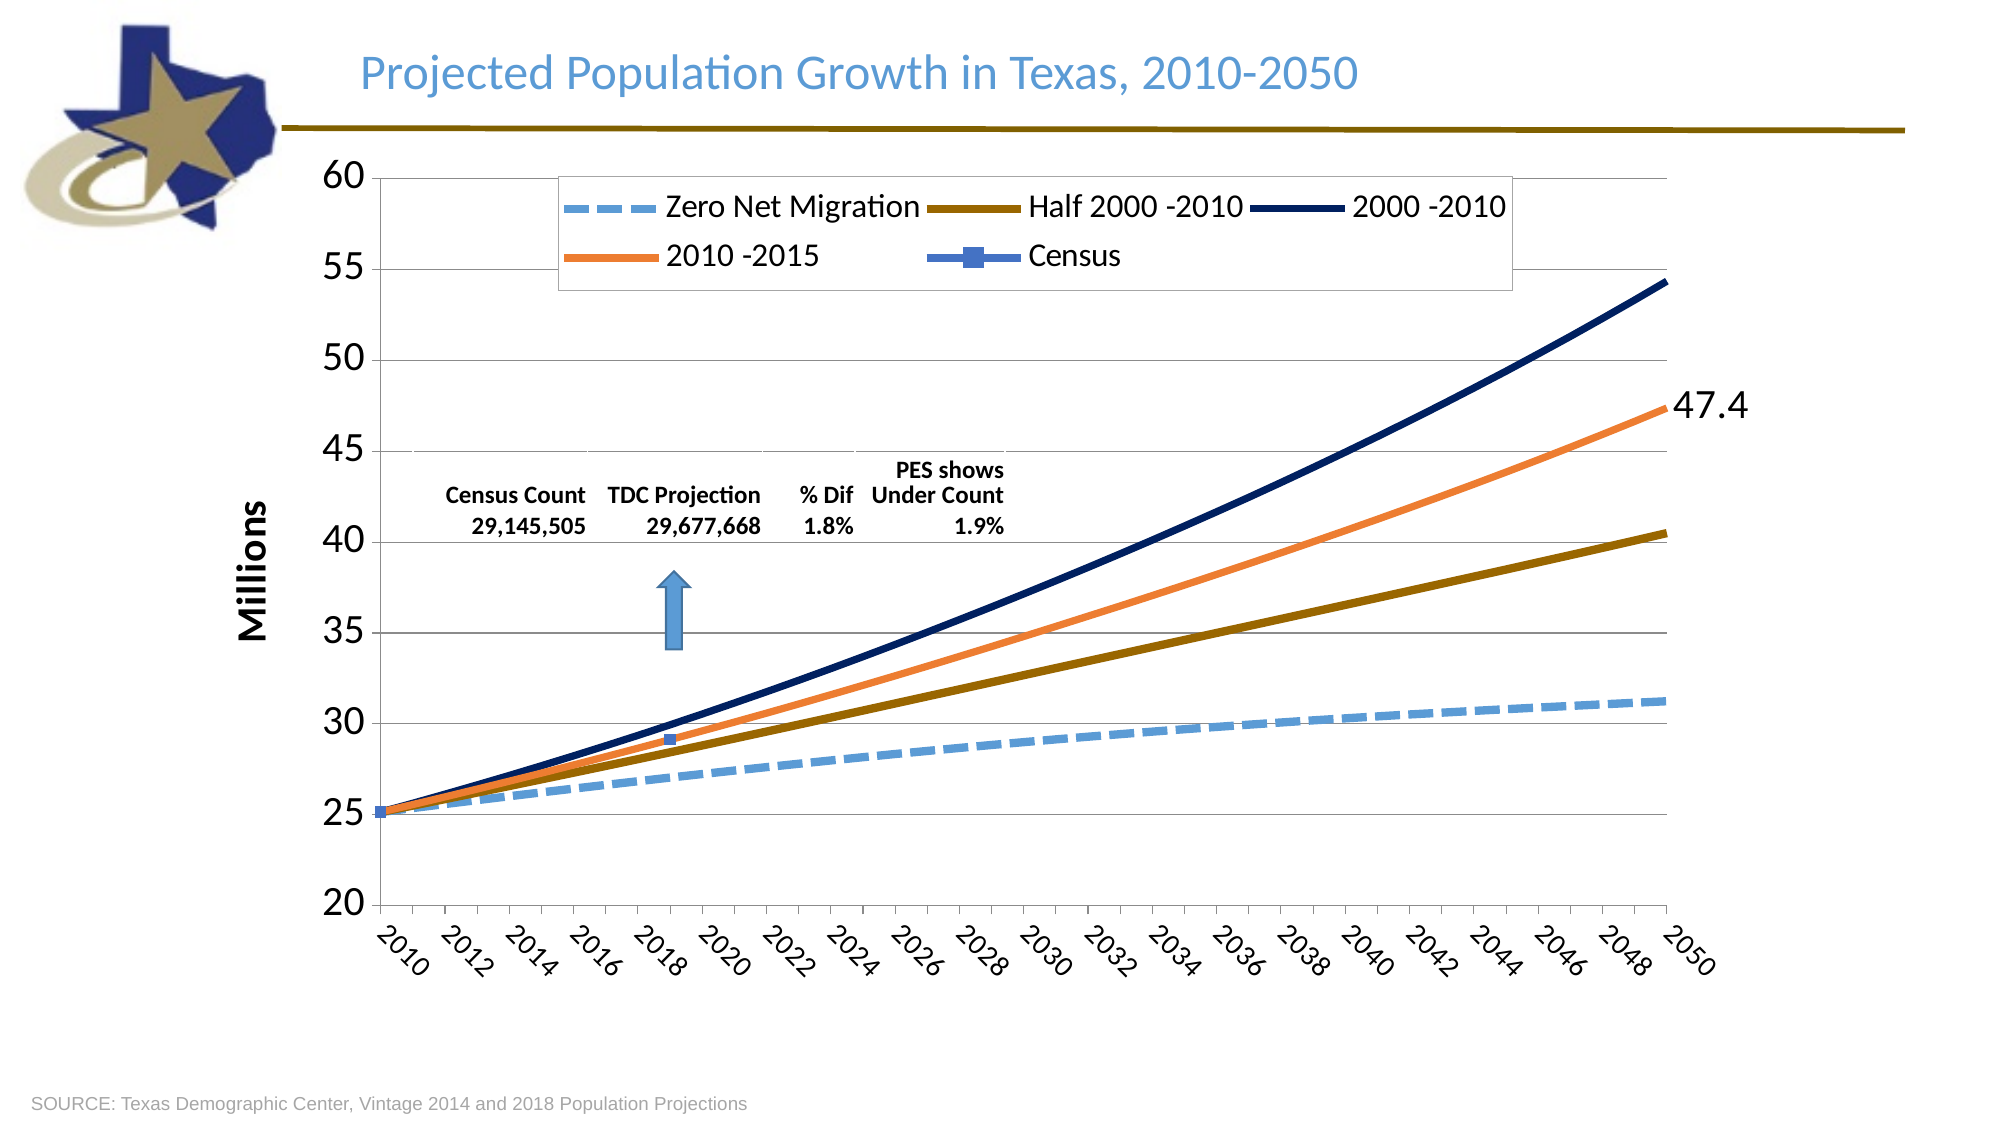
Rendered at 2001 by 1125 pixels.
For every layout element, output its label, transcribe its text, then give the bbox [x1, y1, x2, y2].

chart [185, 149, 1842, 1071]
text_box SOURCE: Texas Demographic Center, Vintage 2014 and 2018 Population Projections [16, 1084, 1653, 1122]
text_box Projected Population Growth in Texas, 2010-2050 [345, 54, 1434, 107]
picture [20, 0, 282, 261]
